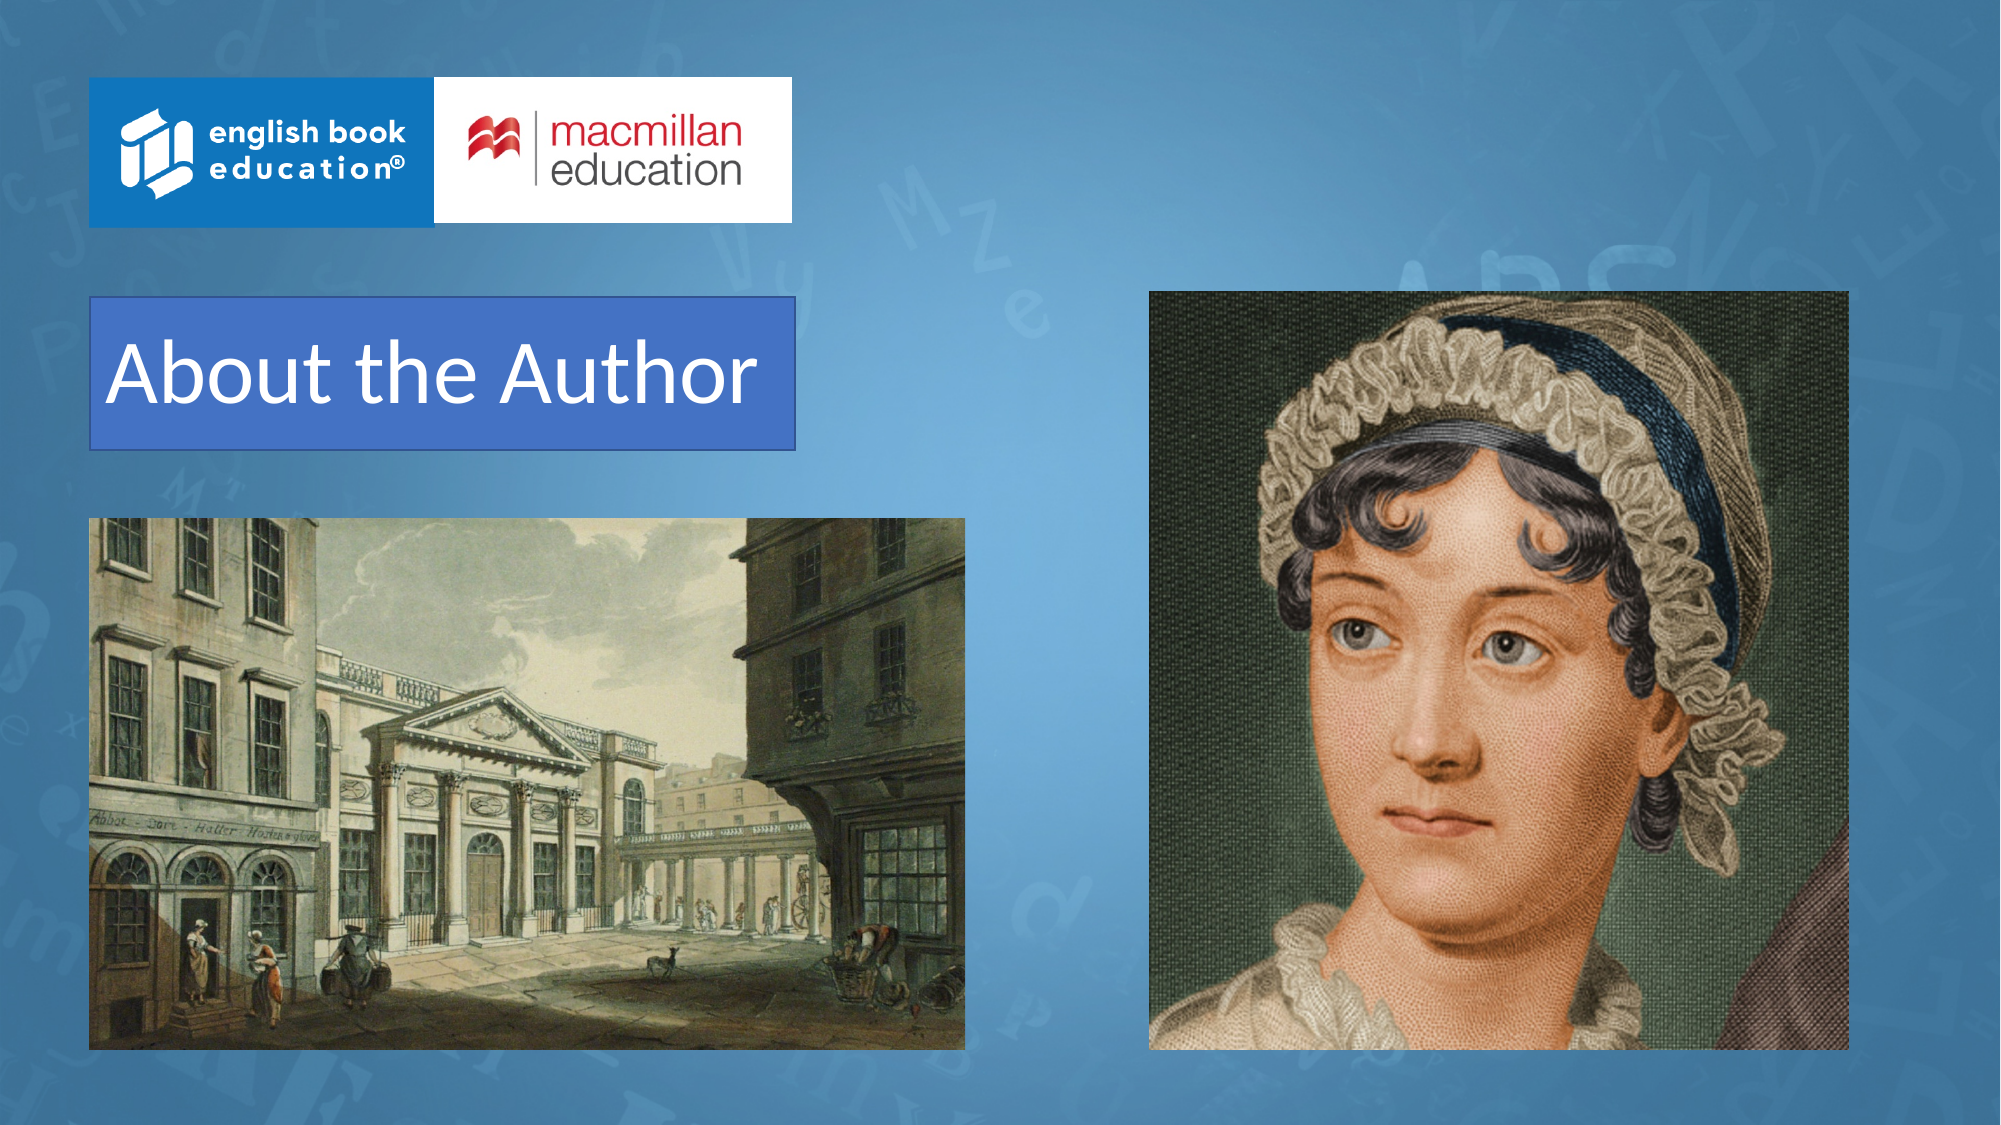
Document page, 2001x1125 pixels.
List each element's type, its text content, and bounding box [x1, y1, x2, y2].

title About the Author [89, 296, 796, 451]
picture [0, 0, 2001, 1125]
